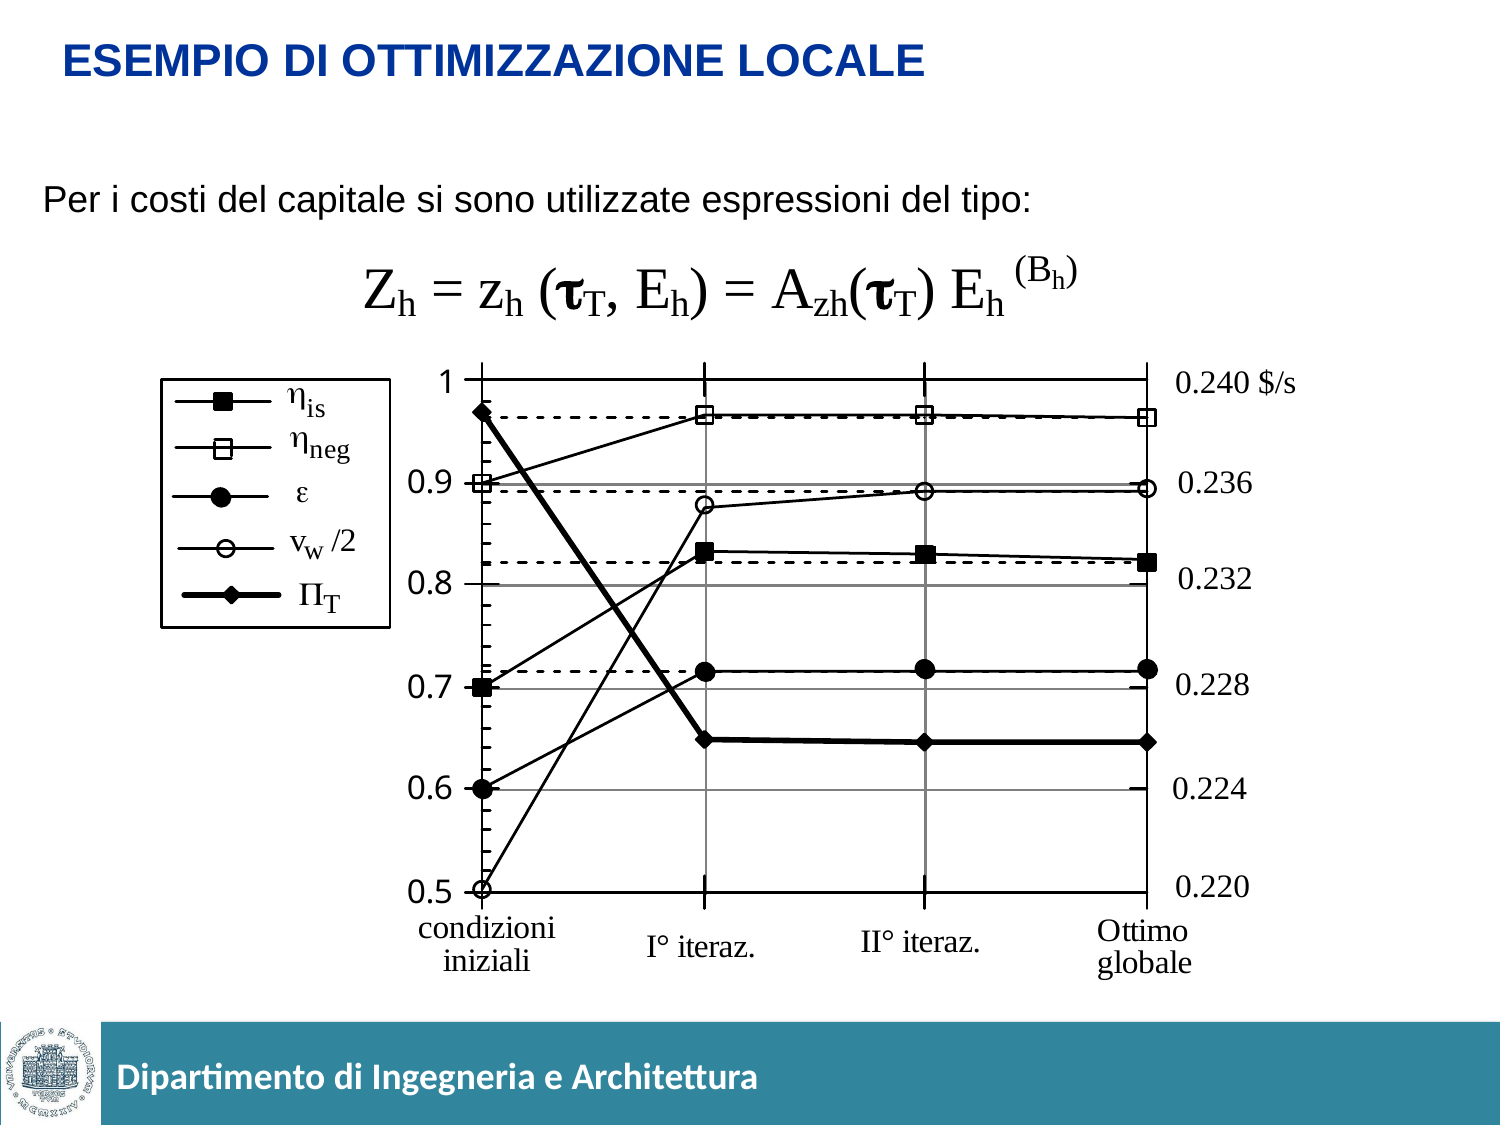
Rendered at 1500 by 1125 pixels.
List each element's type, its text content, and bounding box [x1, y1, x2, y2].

list Per i costi del capitale si sono utilizzate espressioni del tipo: [27, 172, 1500, 287]
picture [361, 250, 1195, 323]
picture [155, 357, 1314, 984]
picture [1, 1020, 101, 1125]
title ESEMPIO DI OTTIMIZZAZIONE LOCALE [47, 22, 1455, 161]
